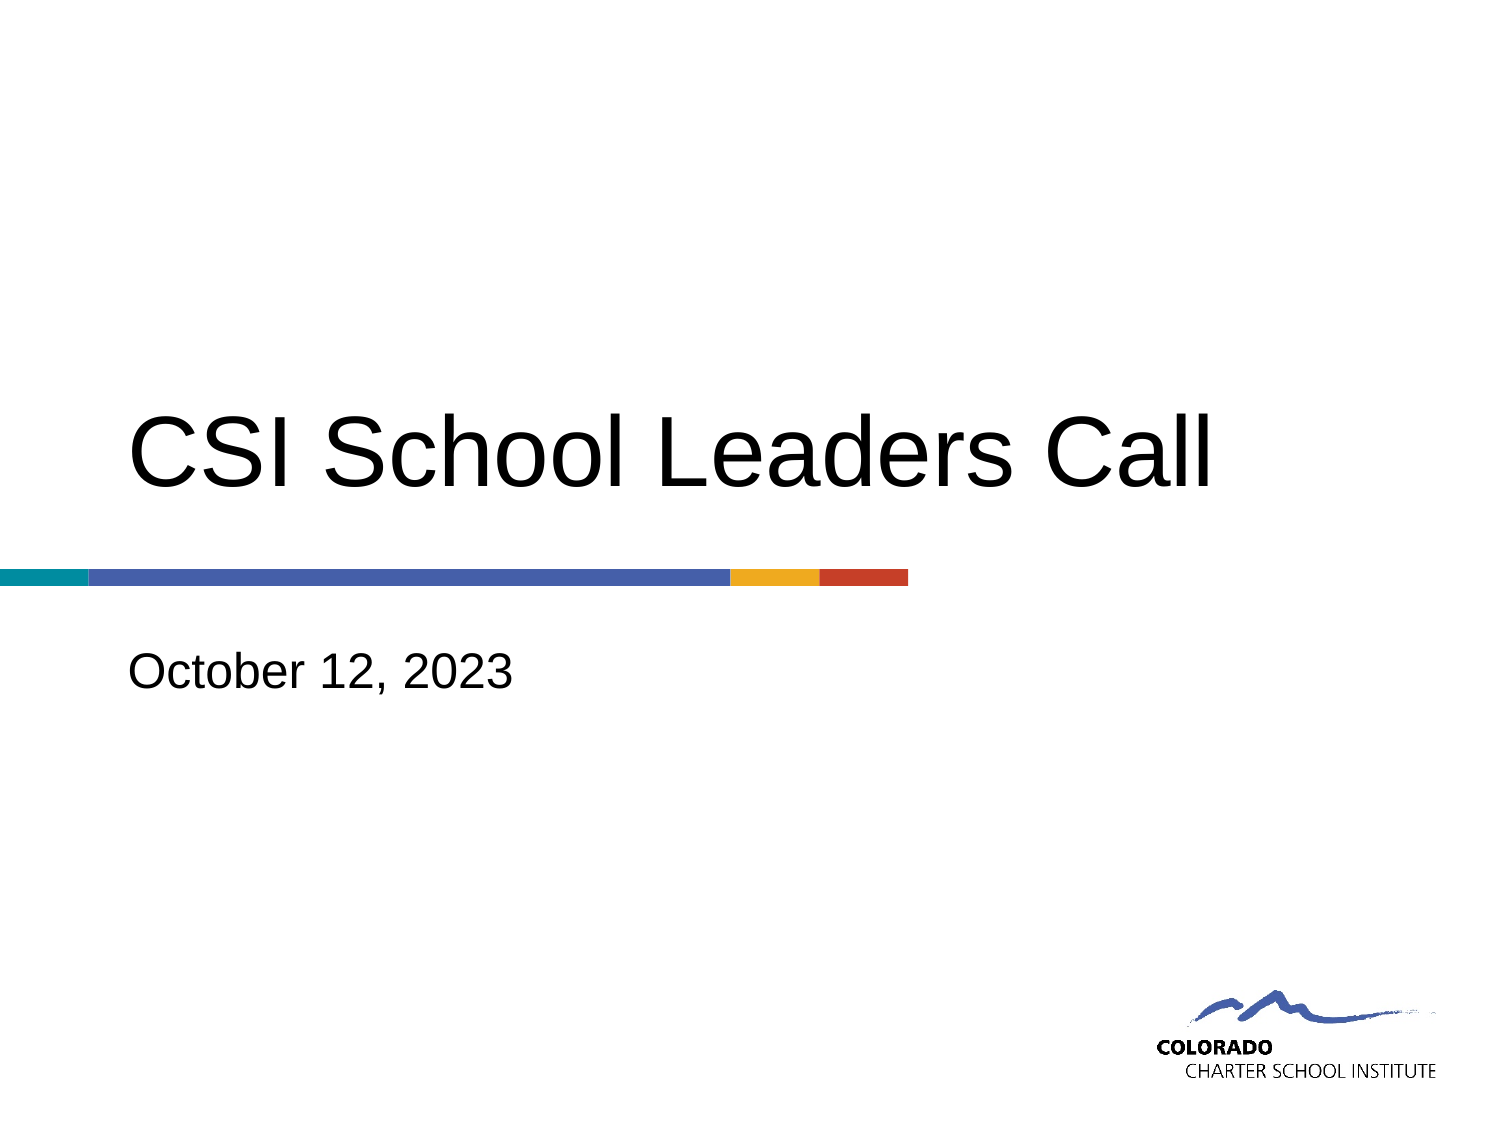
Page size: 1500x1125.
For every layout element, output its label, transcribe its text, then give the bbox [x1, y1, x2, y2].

picture [1157, 990, 1436, 1078]
subtitle October 12, 2023 [112, 637, 1238, 909]
title CSI School Leaders Call [112, 123, 1388, 516]
